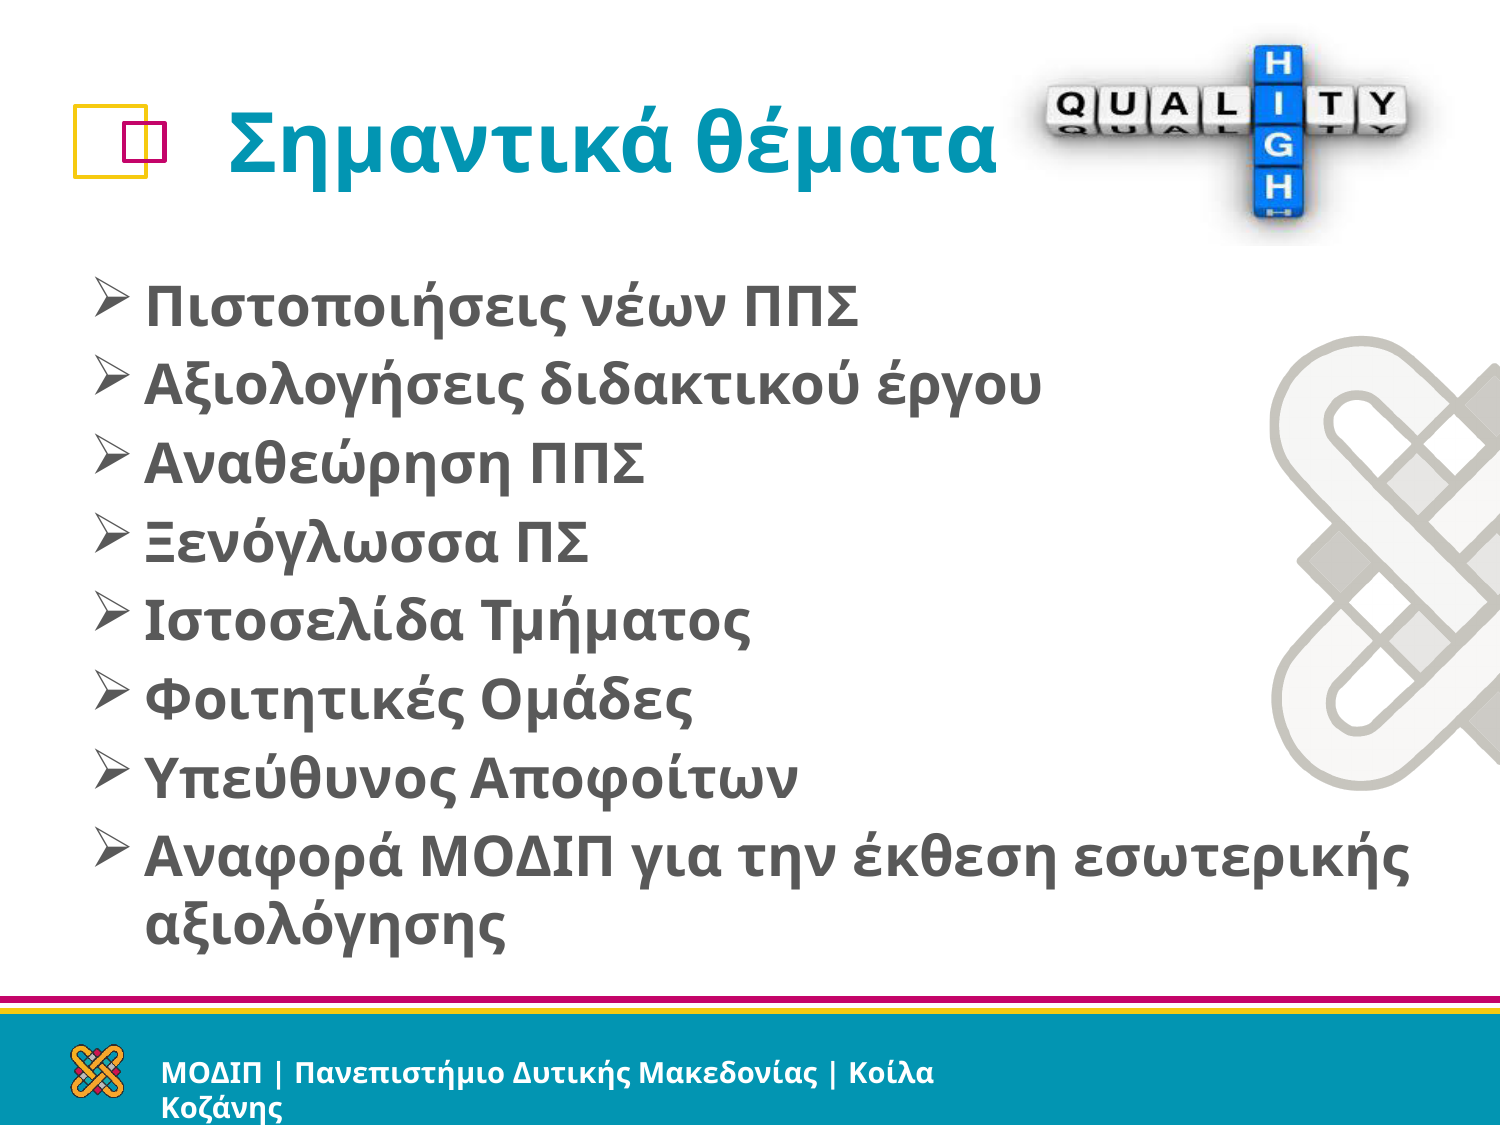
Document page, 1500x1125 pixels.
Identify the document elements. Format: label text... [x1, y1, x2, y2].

title Σημαντικά θέματα [213, 45, 990, 233]
picture [70, 1044, 124, 1098]
picture [995, 23, 1459, 247]
list Πιστοποιήσεις νέων ΠΠΣ Αξιολογήσεις διδακτικού έργου Αναθεώρηση ΠΠΣ Ξενόγλωσσα ΠΣ Ιστοσελίδα Τμήματος Φοιτητικές Ομάδες Υπεύθυνος Αποφοίτων Αναφορά ΜΟΔΙΠ για την έκθεση εσωτερικής αξιολόγησης [75, 262, 1425, 965]
